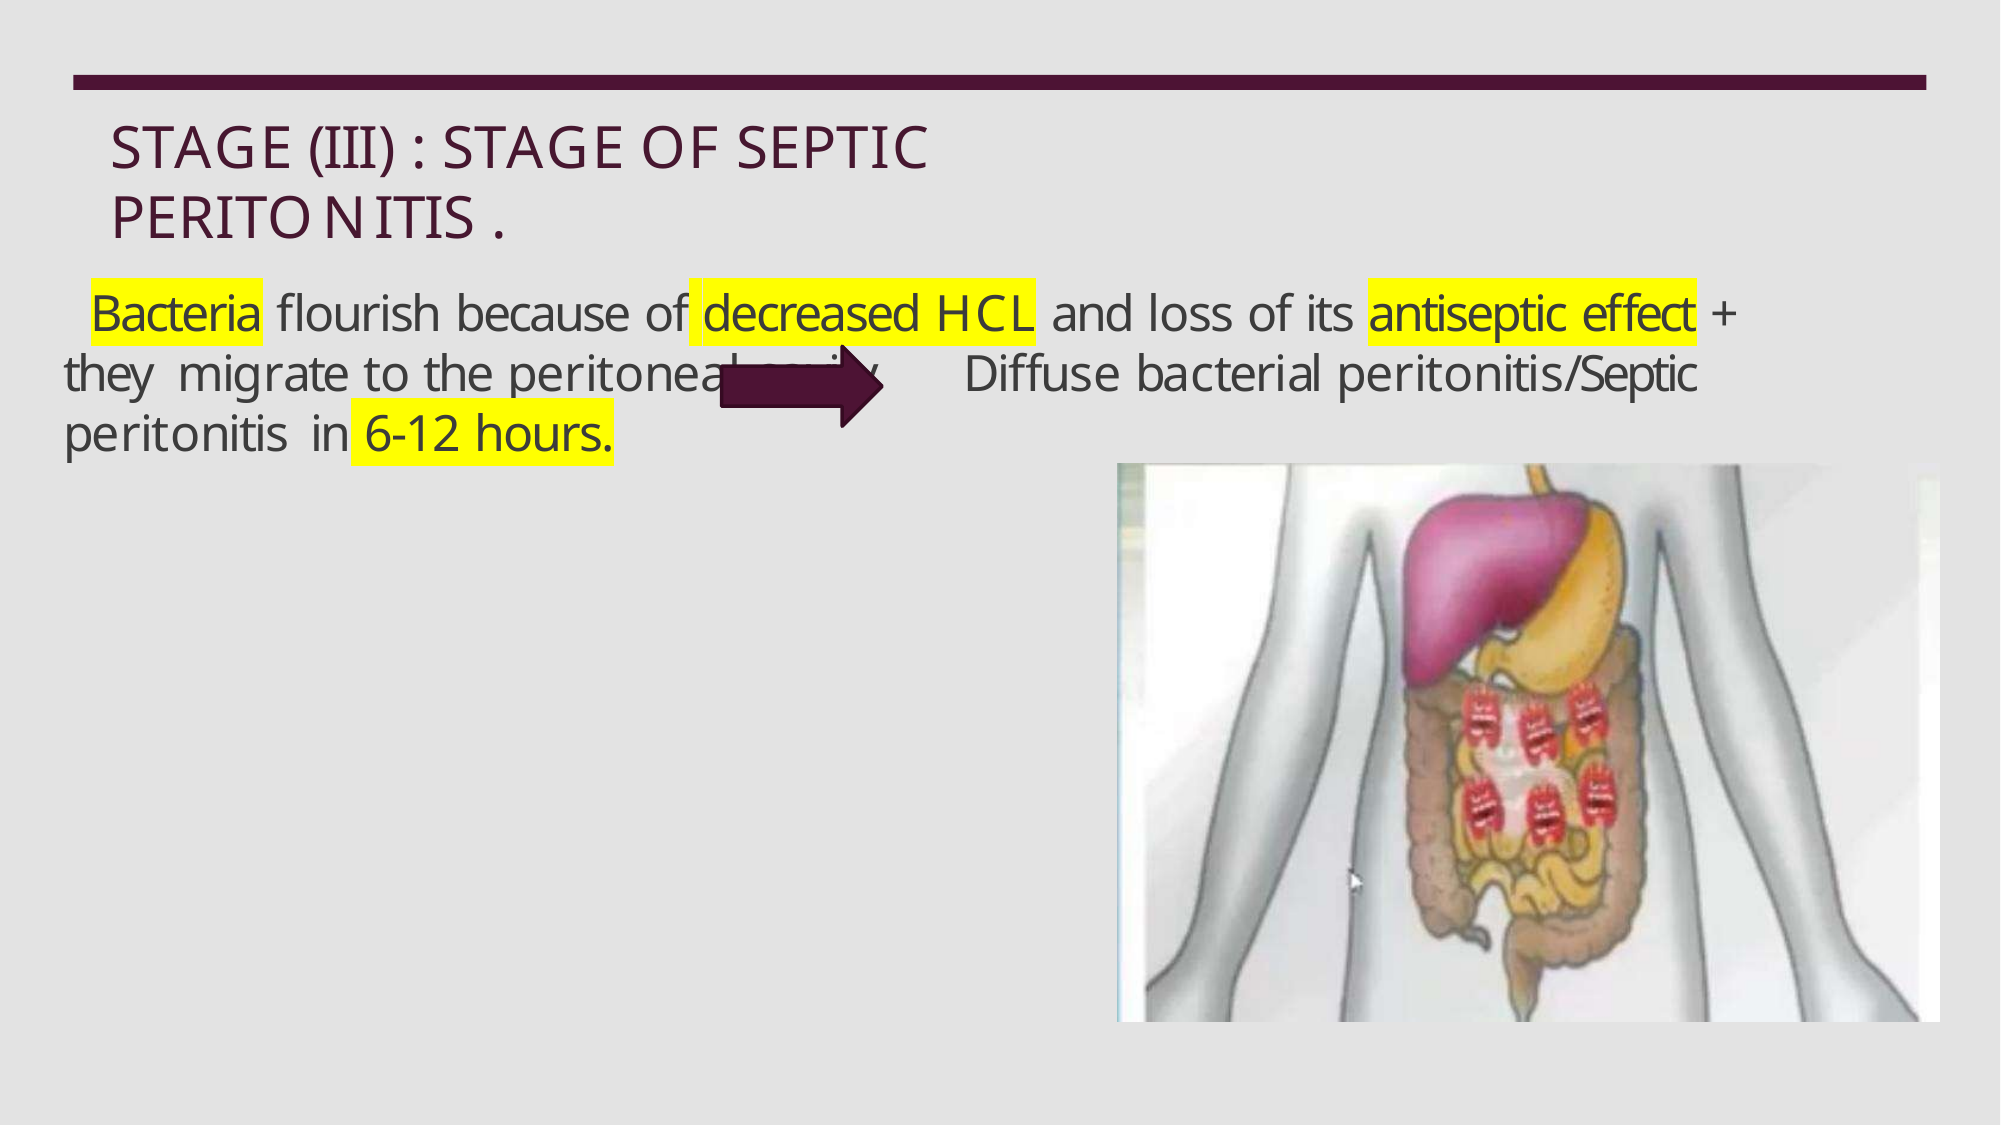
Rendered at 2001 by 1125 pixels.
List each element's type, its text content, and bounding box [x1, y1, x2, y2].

text_box [73, 74, 1927, 90]
text_box Bacteria flourish because of decreased HCL and loss of its antiseptic effect + they migrate to the peritoneal cavity Diffuse bacterial peritonitis/Septic peritonitis in 6-12 hours. [61, 279, 1799, 462]
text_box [719, 344, 885, 429]
text_box STAGE (III) : STAGE OF SEPTIC PERITONITIS . [108, 108, 1234, 251]
picture [1116, 463, 1940, 1023]
